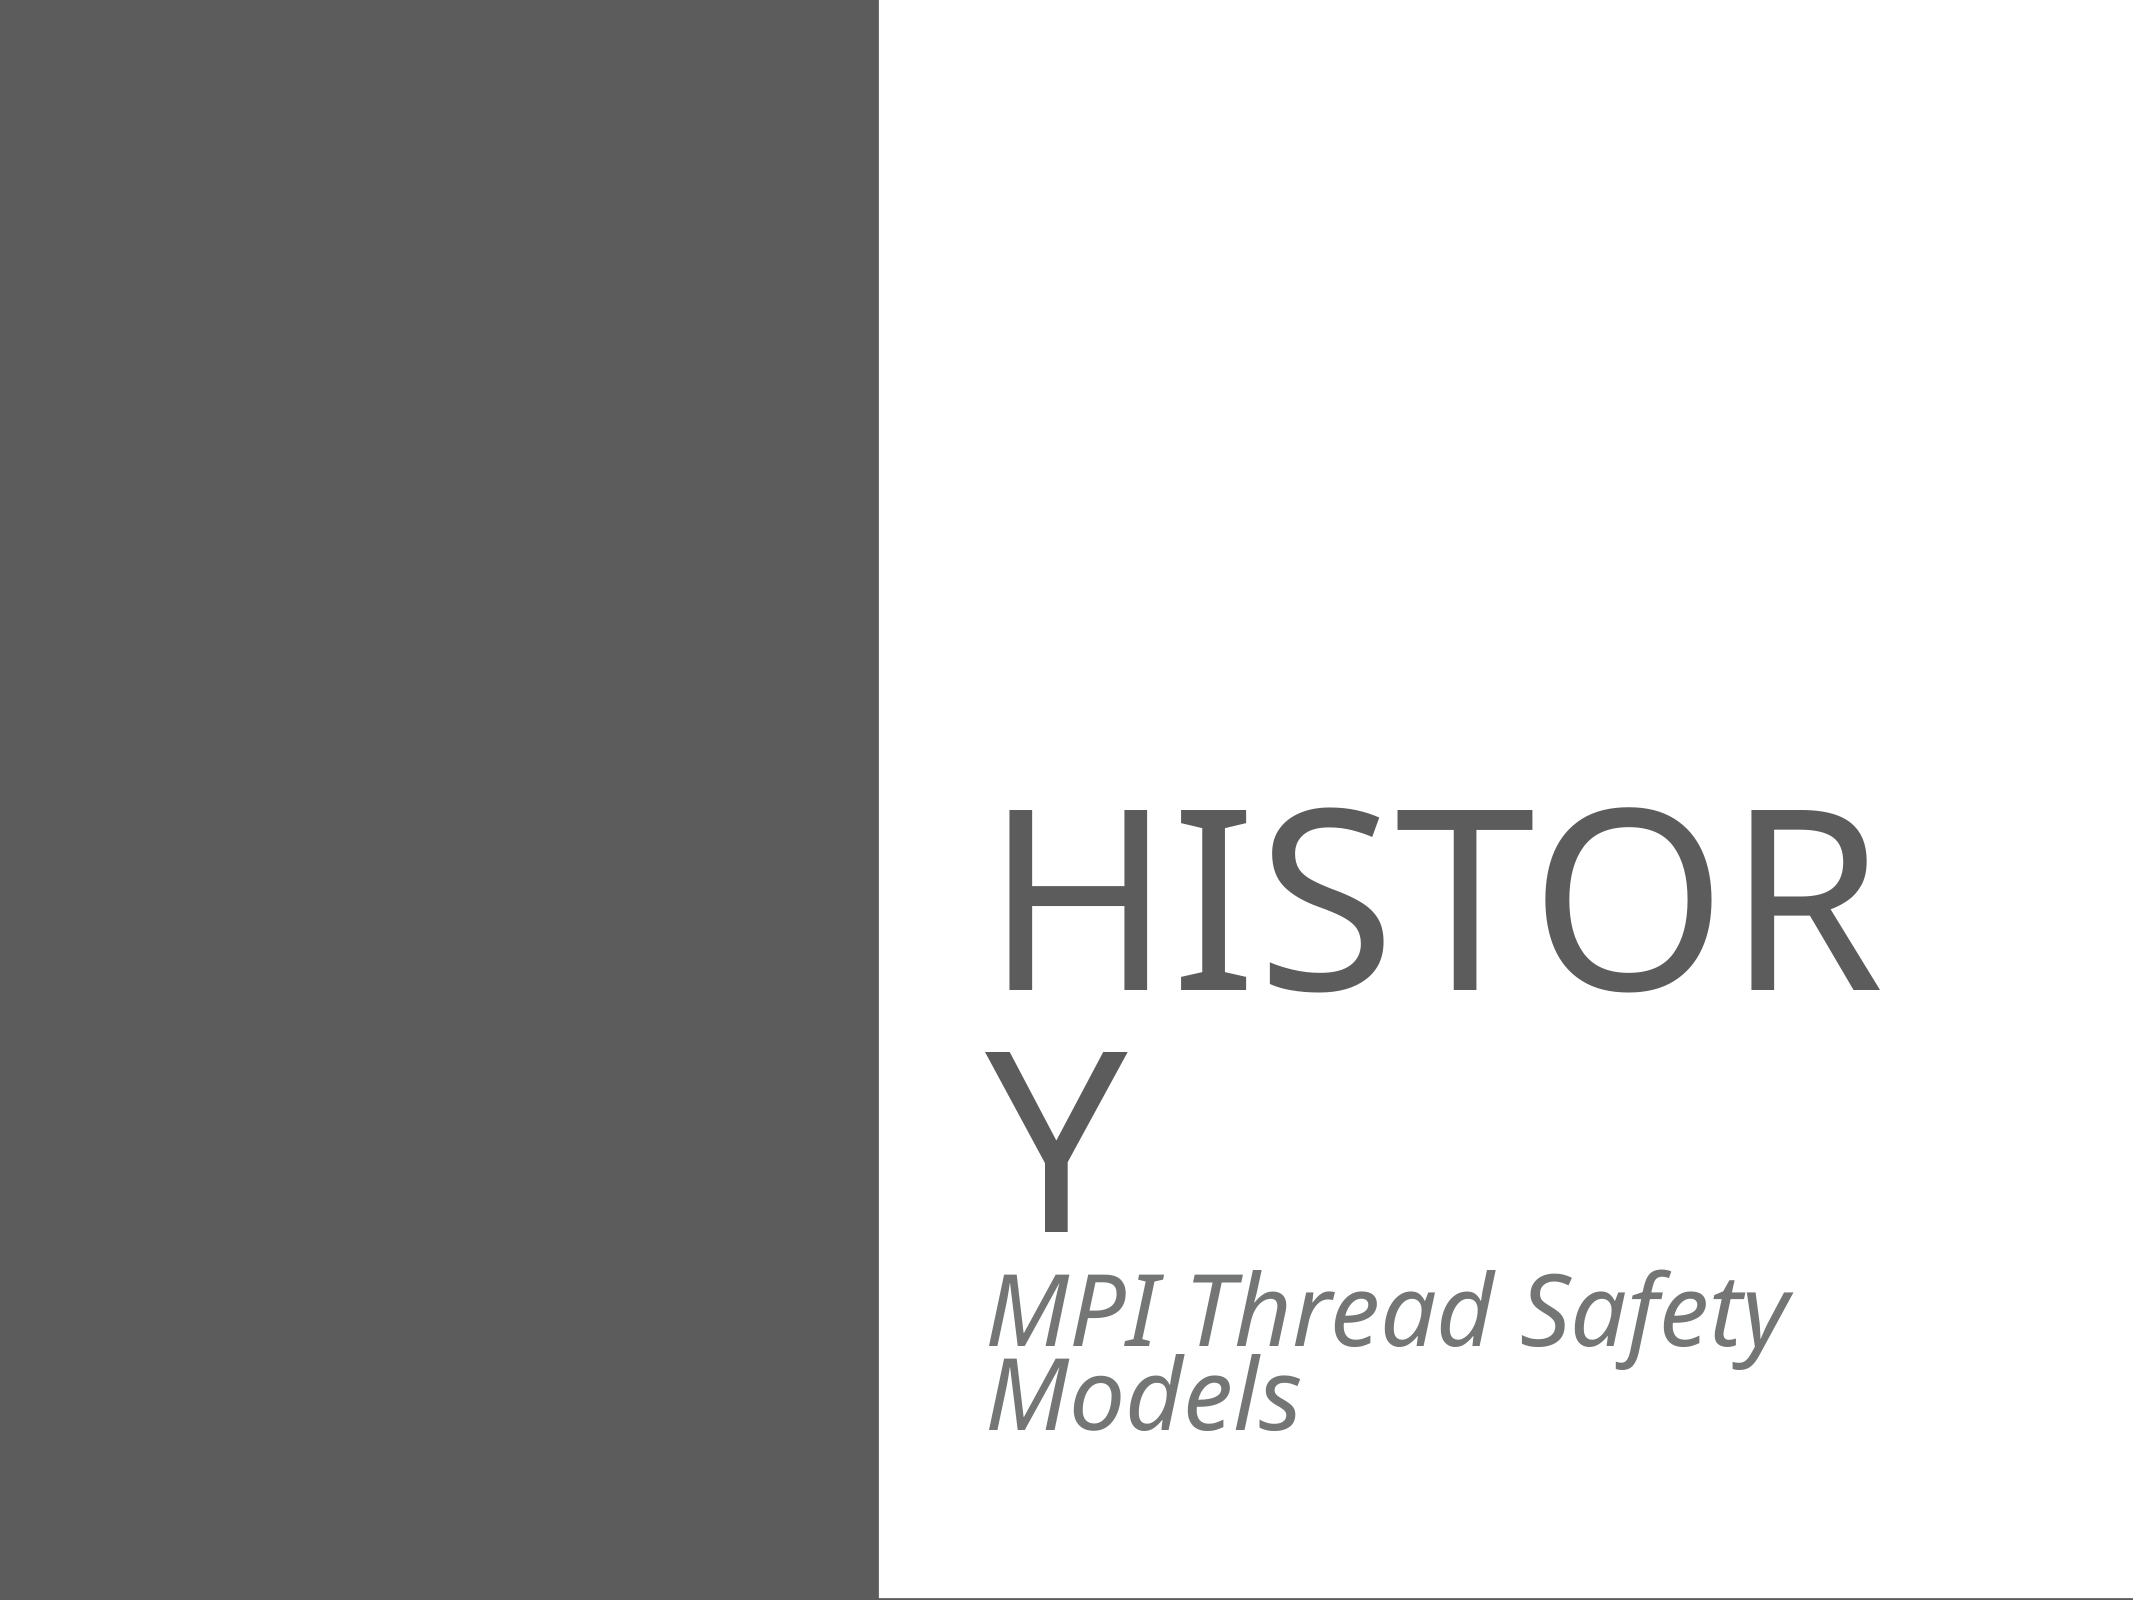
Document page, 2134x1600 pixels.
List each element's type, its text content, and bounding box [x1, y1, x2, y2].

list MPI Thread Safety Models [976, 1270, 2036, 1495]
title History [976, 105, 2036, 1270]
text_box [878, 0, 2134, 1599]
